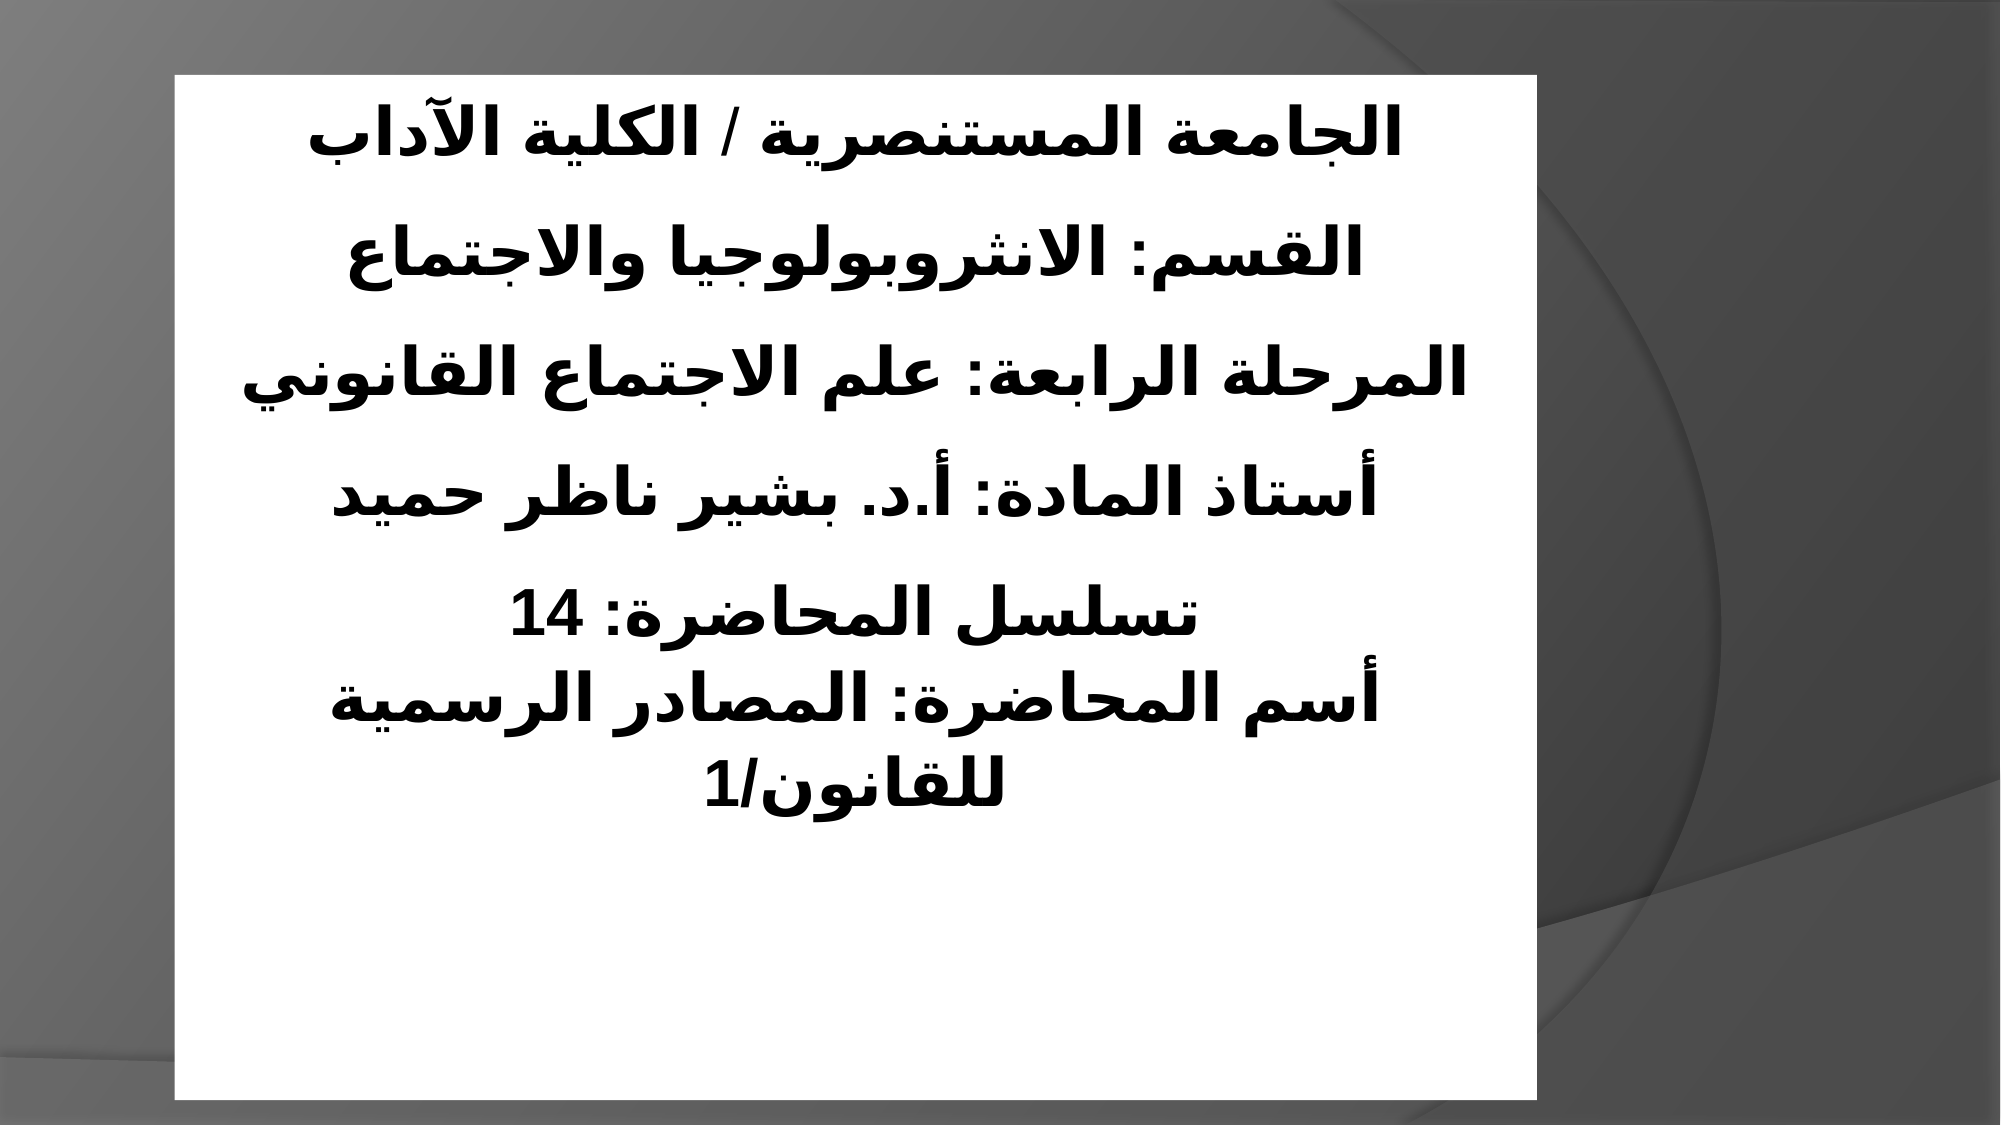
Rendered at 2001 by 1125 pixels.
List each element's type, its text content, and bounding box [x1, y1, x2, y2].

text_box الجامعة المستنصرية / الكلية الآداب القسم: الانثروبولوجيا والاجتماع المرحلة الرابعة: علم الاجتماع القانوني أستاذ المادة: أ.د. بشير ناظر حميد تسلسل المحاضرة: 14 أسم المحاضرة: المصادر الرسمية للقانون/1 [173, 73, 1538, 1102]
